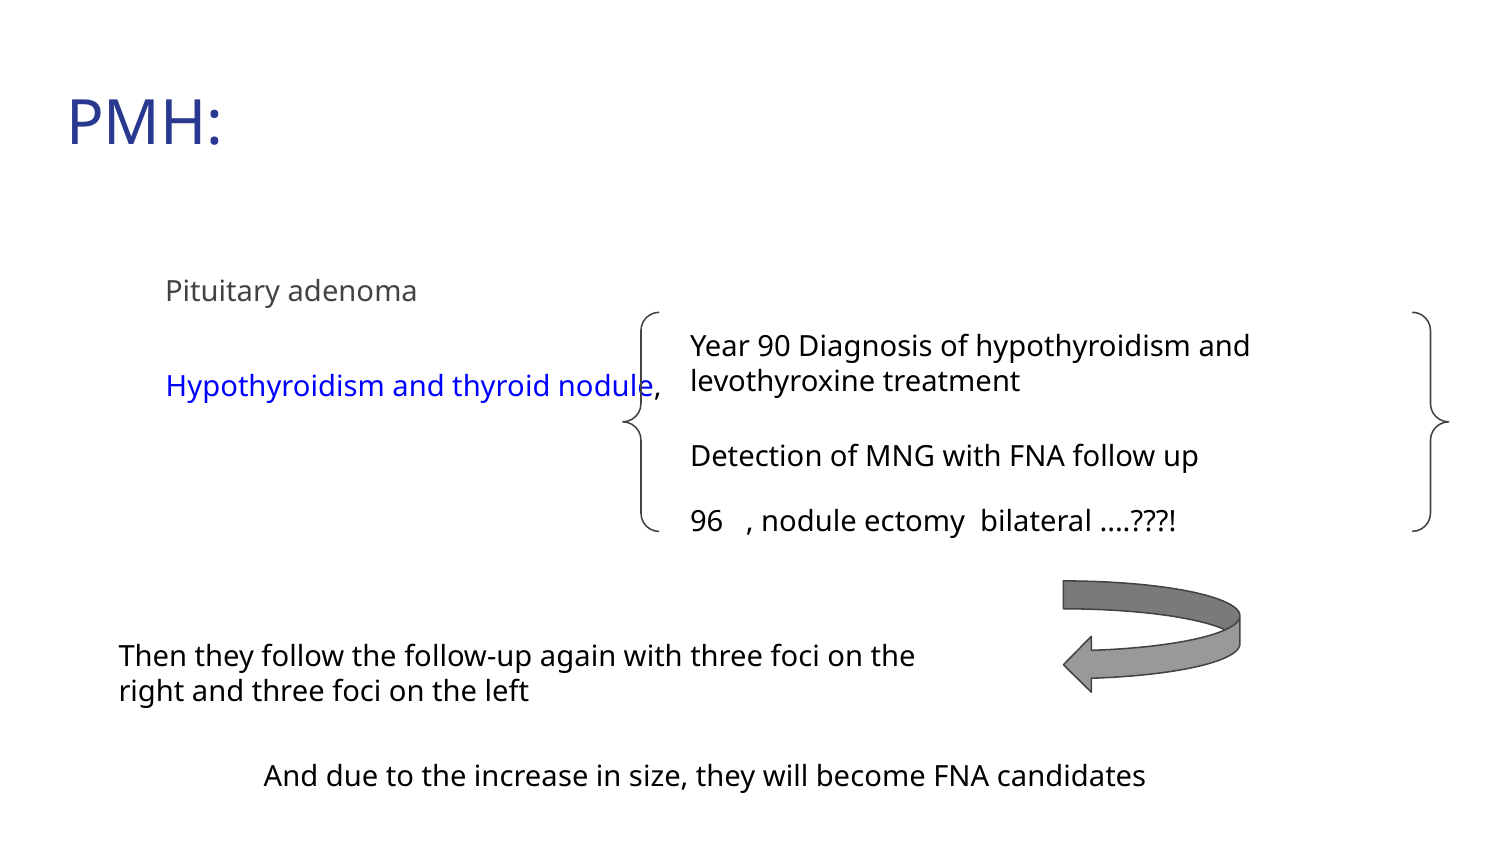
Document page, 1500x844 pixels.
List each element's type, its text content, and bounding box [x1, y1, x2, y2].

text_box [1063, 580, 1240, 693]
text_box 96 , nodule ectomy bilateral ....???! [675, 486, 1293, 552]
text_box Hypothyroidism and thyroid nodule, [150, 351, 640, 417]
text_box [622, 312, 1449, 532]
text_box And due to the increase in size, they will become FNA candidates [248, 742, 1449, 808]
text_box Detection of MNG with FNA follow up [674, 421, 1276, 487]
text_box Pituitary adenoma [149, 257, 1350, 323]
text_box Then they follow the follow-up again with three foci on the right and three foci on the left [103, 621, 982, 722]
title PMH: [51, 67, 1449, 167]
text_box Year 90 Diagnosis of hypothyroidism and levothyroxine treatment [675, 312, 1440, 413]
